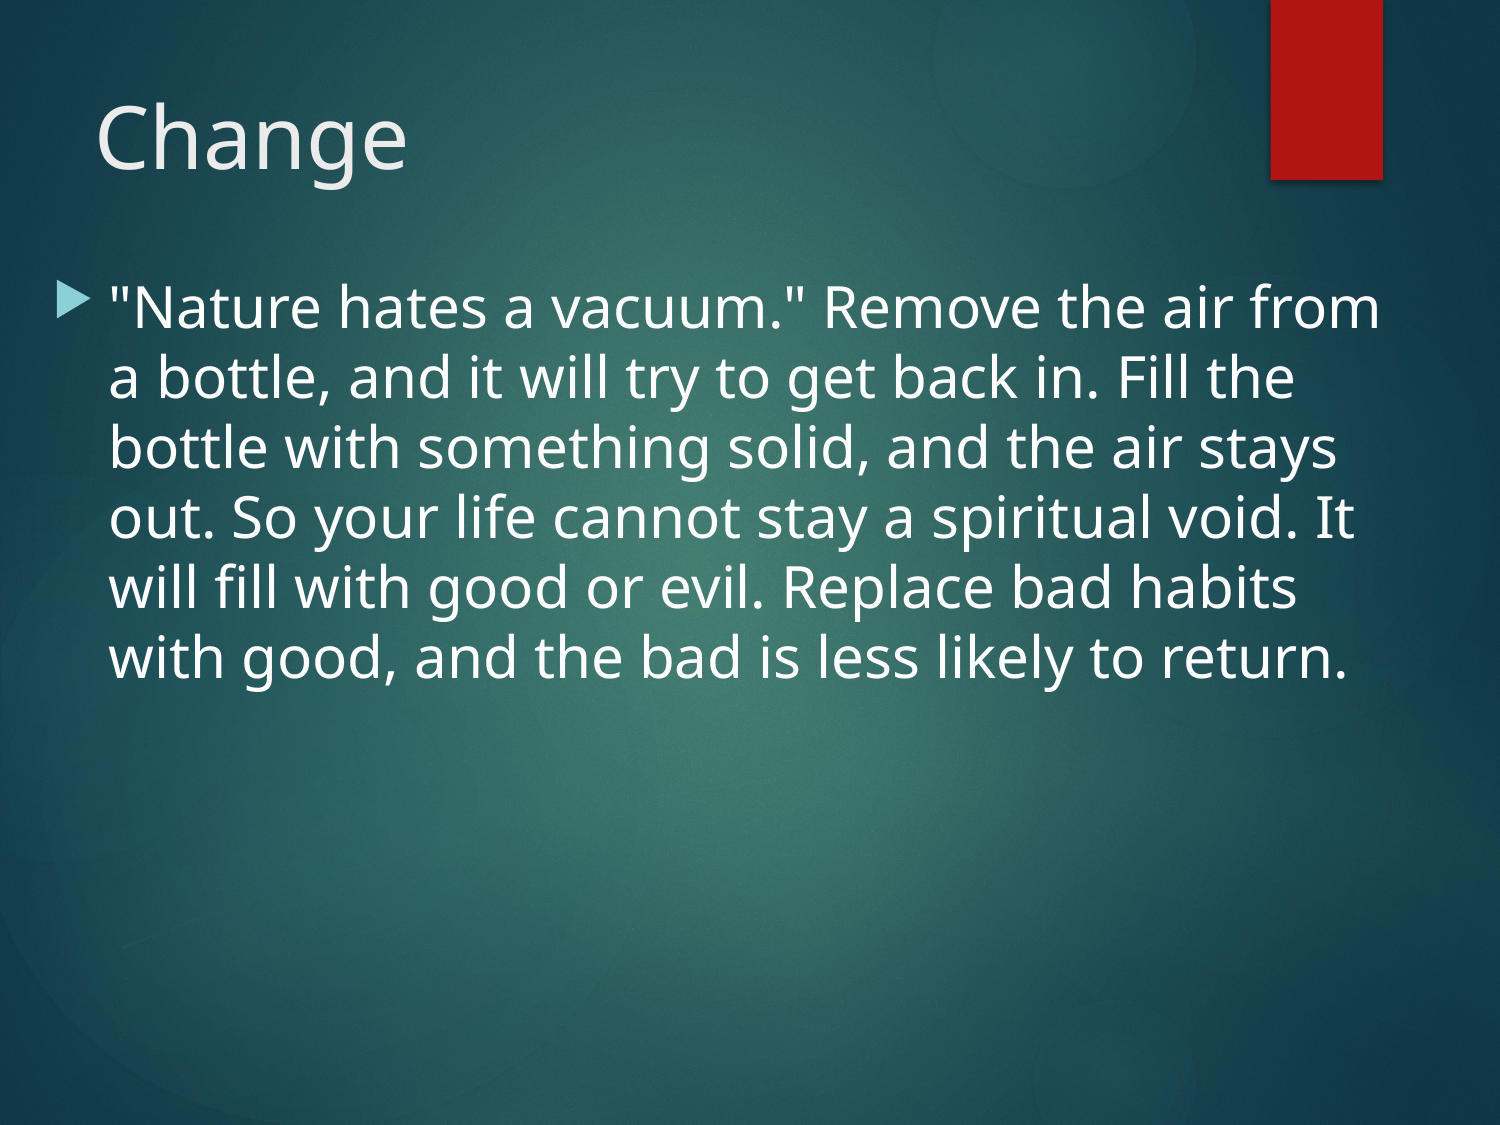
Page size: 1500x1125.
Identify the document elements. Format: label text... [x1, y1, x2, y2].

title Change [79, 74, 1237, 262]
list "Nature hates a vacuum." Remove the air from a bottle, and it will try to get back in. Fill the bottle with something solid, and the air stays out. So your life cannot stay a spiritual void. It will fill with good or evil. Replace bad habits with good, and the bad is less likely to return. [37, 262, 1425, 951]
